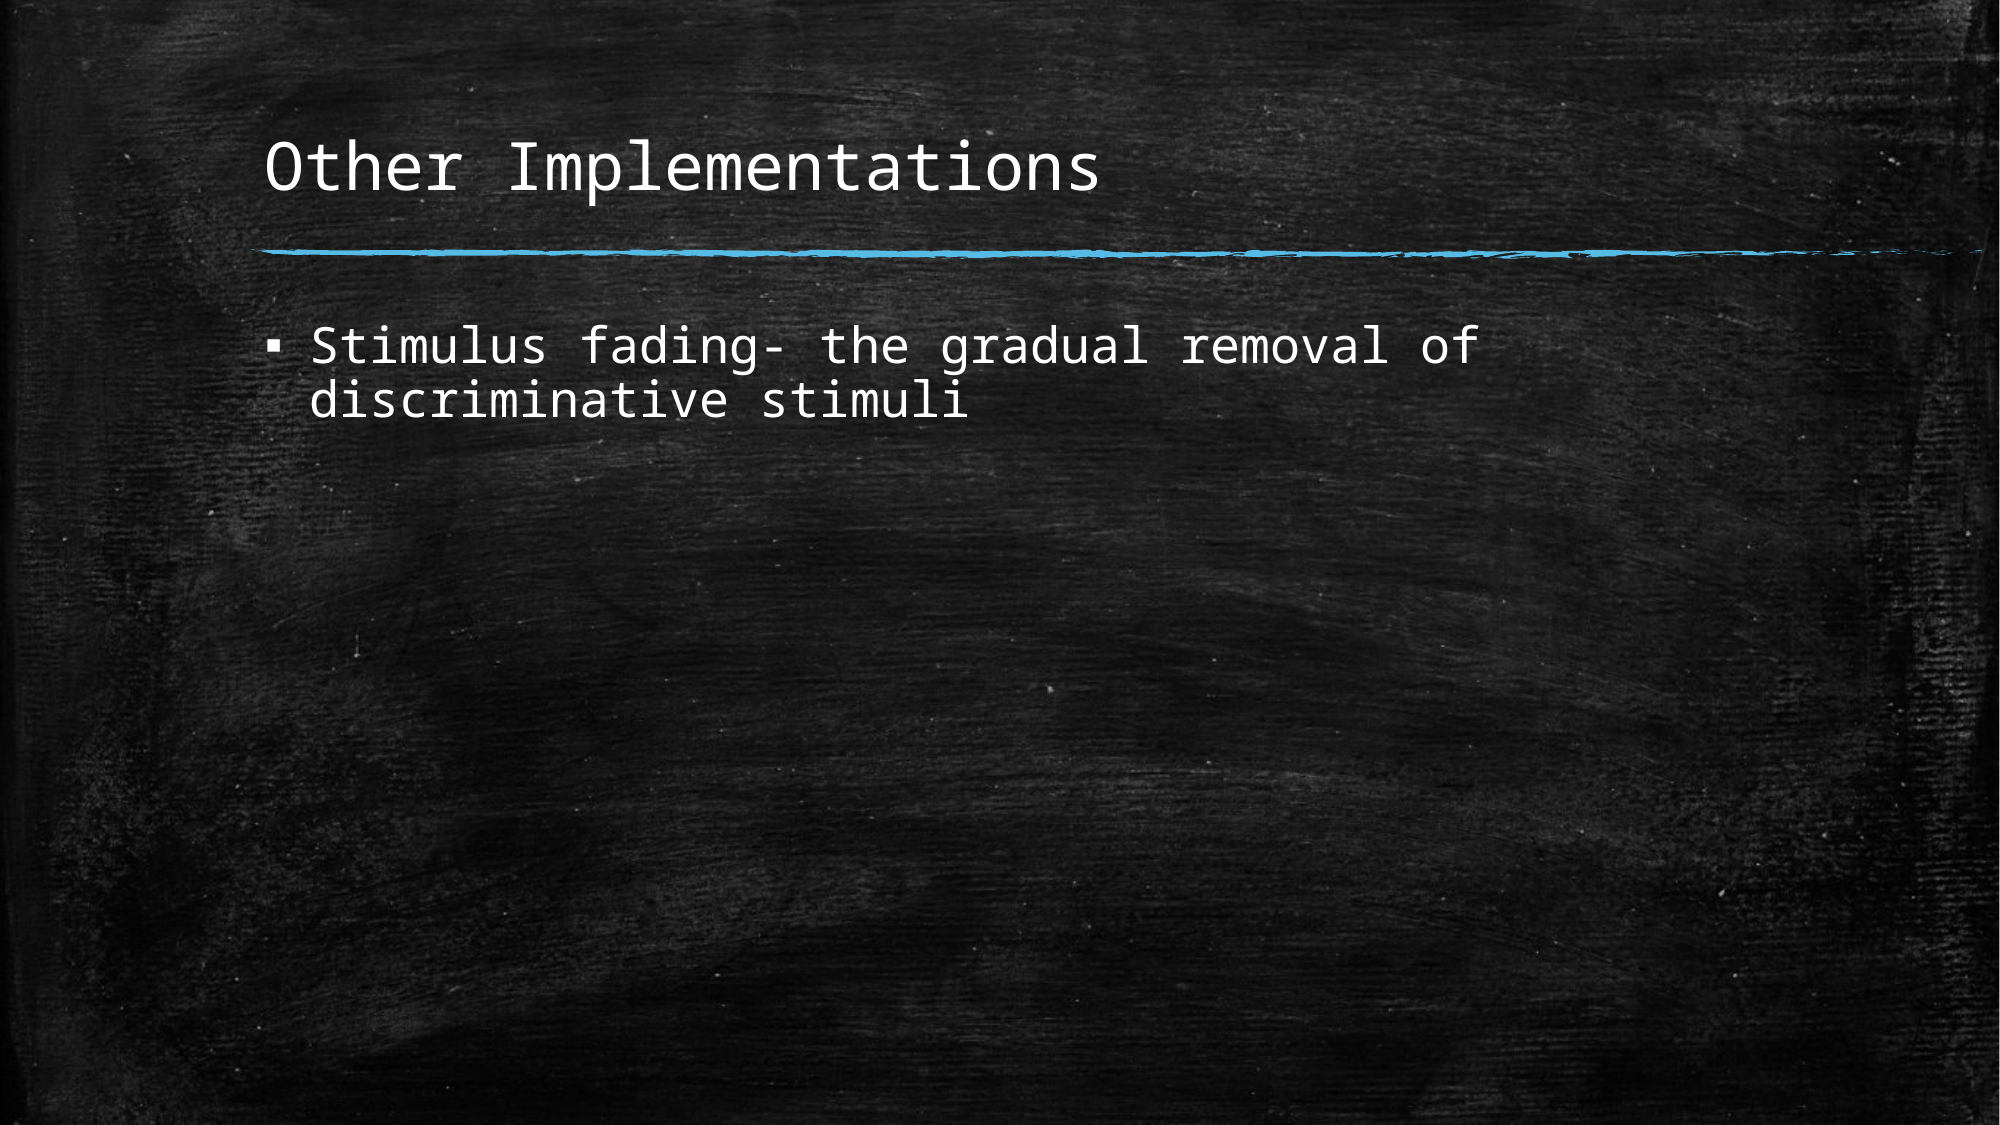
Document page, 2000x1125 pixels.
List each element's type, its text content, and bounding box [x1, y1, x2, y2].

title Other Implementations [249, 45, 1750, 213]
list Stimulus fading- the gradual removal of discriminative stimuli [249, 312, 1750, 1013]
